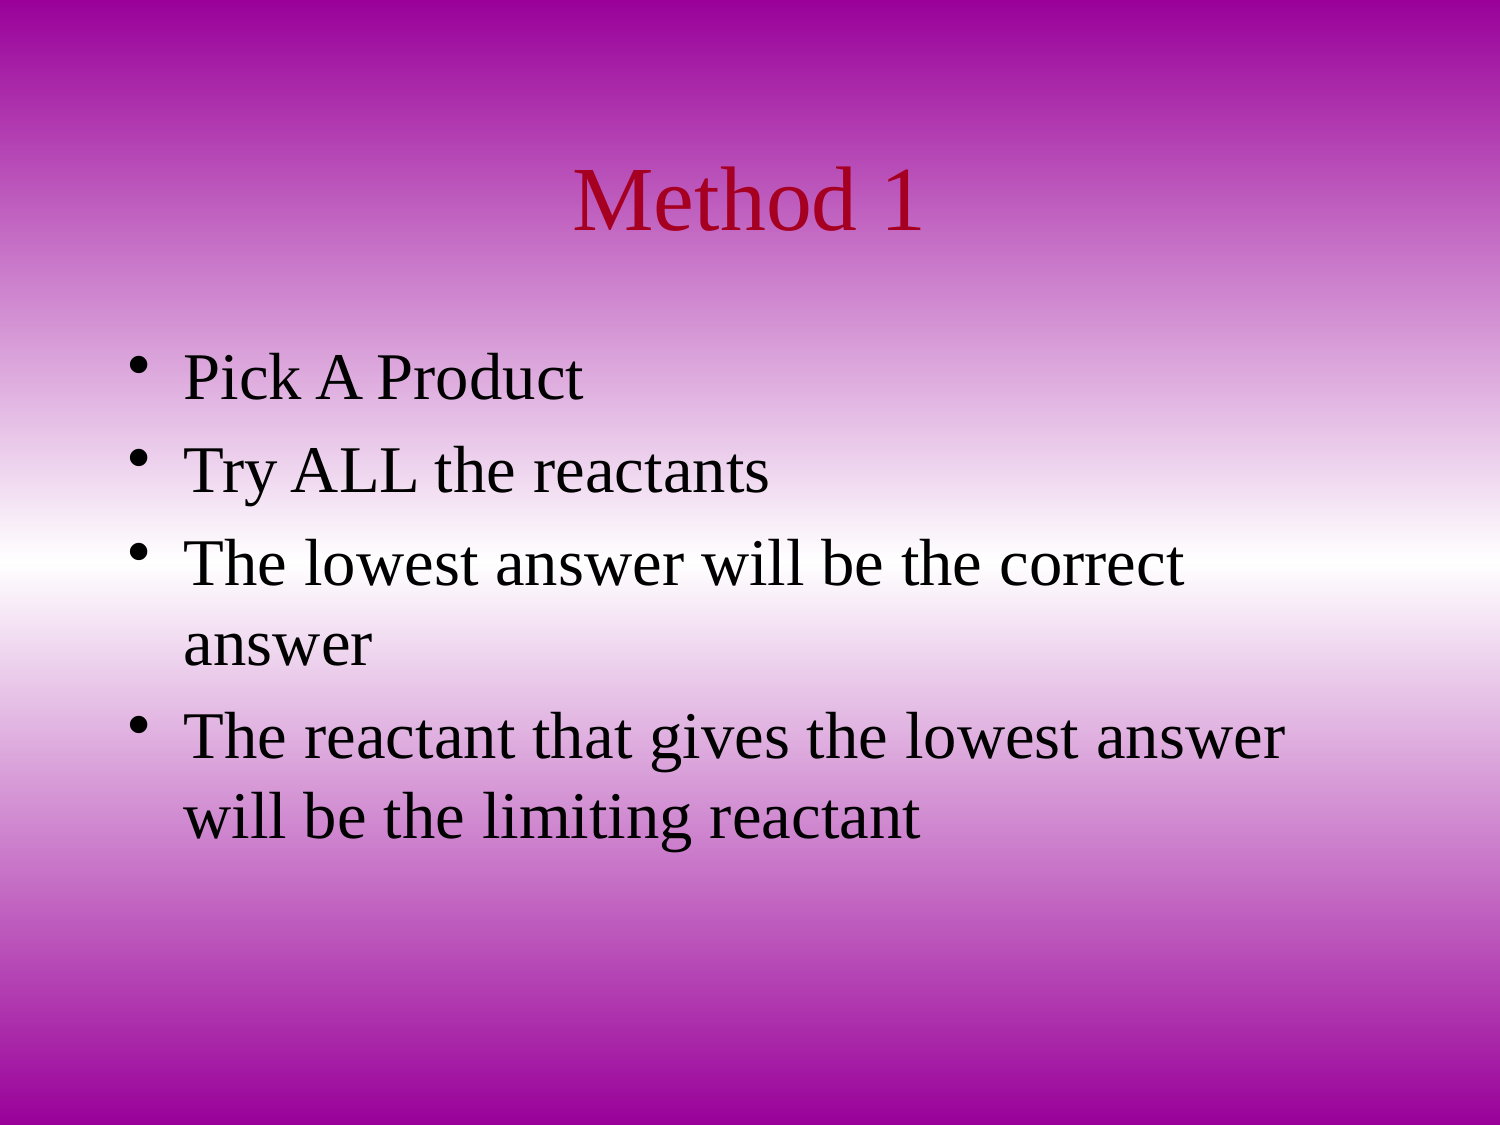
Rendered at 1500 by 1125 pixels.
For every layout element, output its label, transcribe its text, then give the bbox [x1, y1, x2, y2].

list Pick A Product Try ALL the reactants The lowest answer will be the correct answer The reactant that gives the lowest answer will be the limiting reactant [112, 324, 1388, 1000]
title Method 1 [112, 99, 1388, 288]
